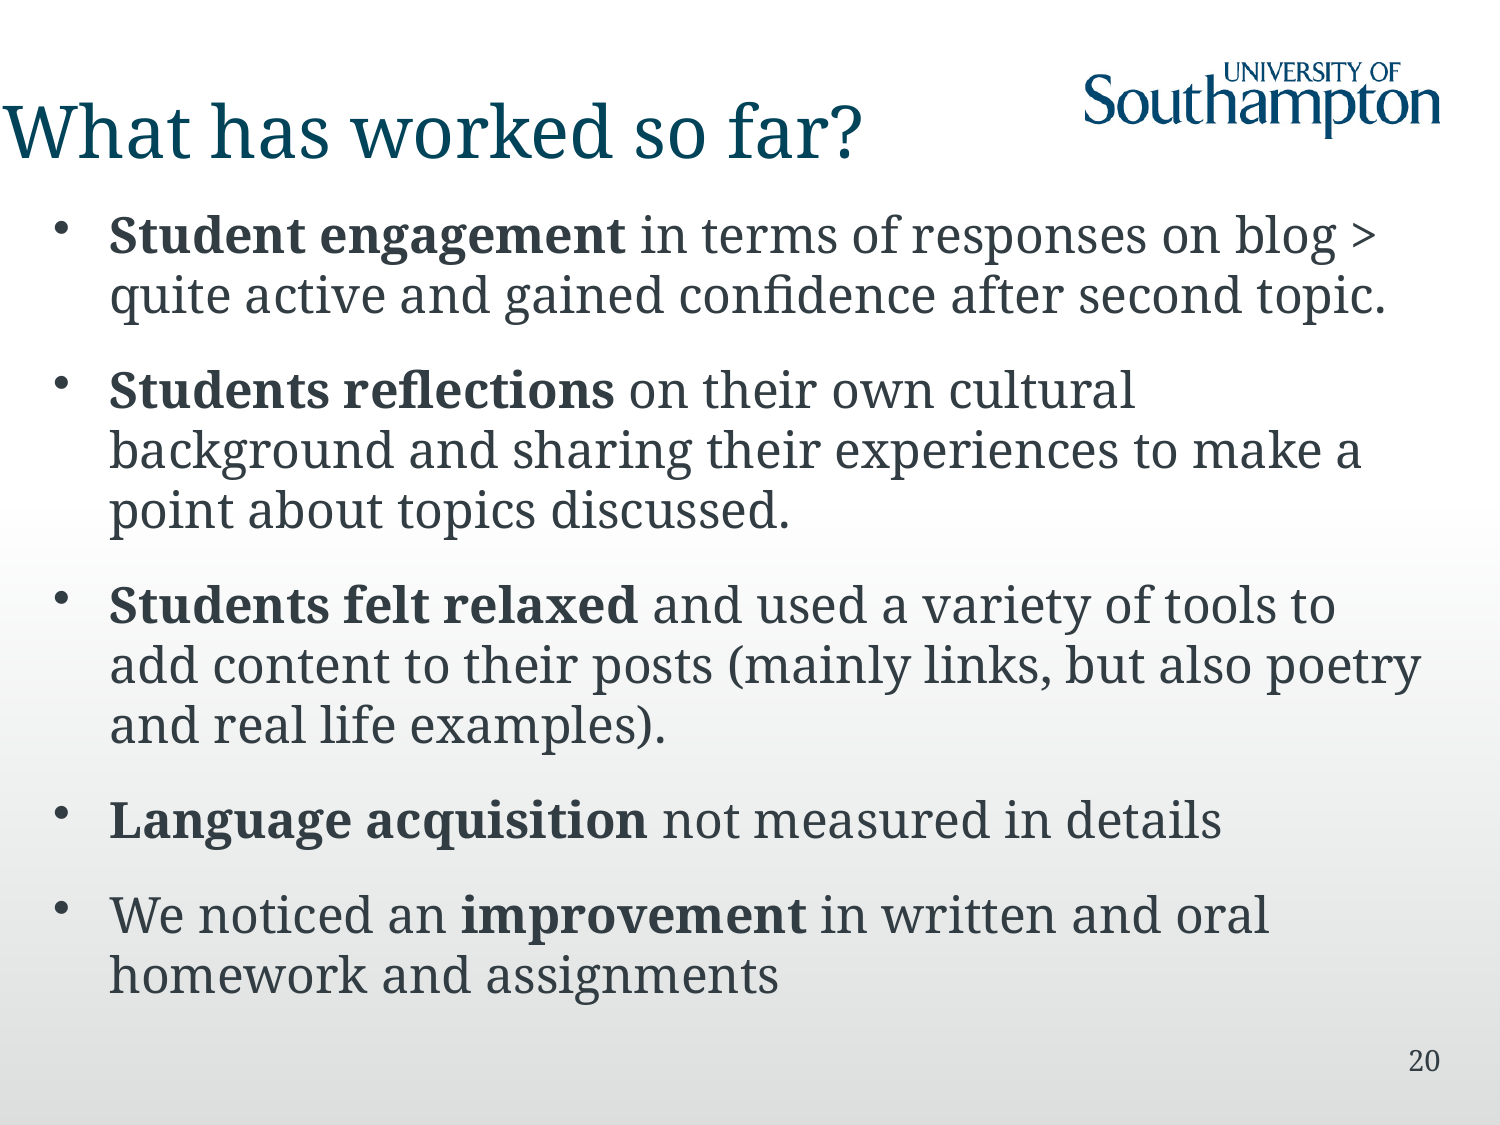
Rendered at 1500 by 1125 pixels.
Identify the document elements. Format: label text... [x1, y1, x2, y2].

picture [1085, 62, 1298, 78]
slide_number 20 [1128, 1034, 1441, 1110]
title What has worked so far? [2, 78, 1397, 185]
list Student engagement in terms of responses on blog > quite active and gained confidence after second topic. Students reflections on their own cultural background and sharing their experiences to make a point about topics discussed. Students felt relaxed and used a variety of tools to add content to their posts (mainly links, but also poetry and real life examples). Language acquisition not measured in details We noticed an improvement in written and oral homework and assignments [53, 196, 1447, 1125]
picture [1300, 62, 1440, 139]
